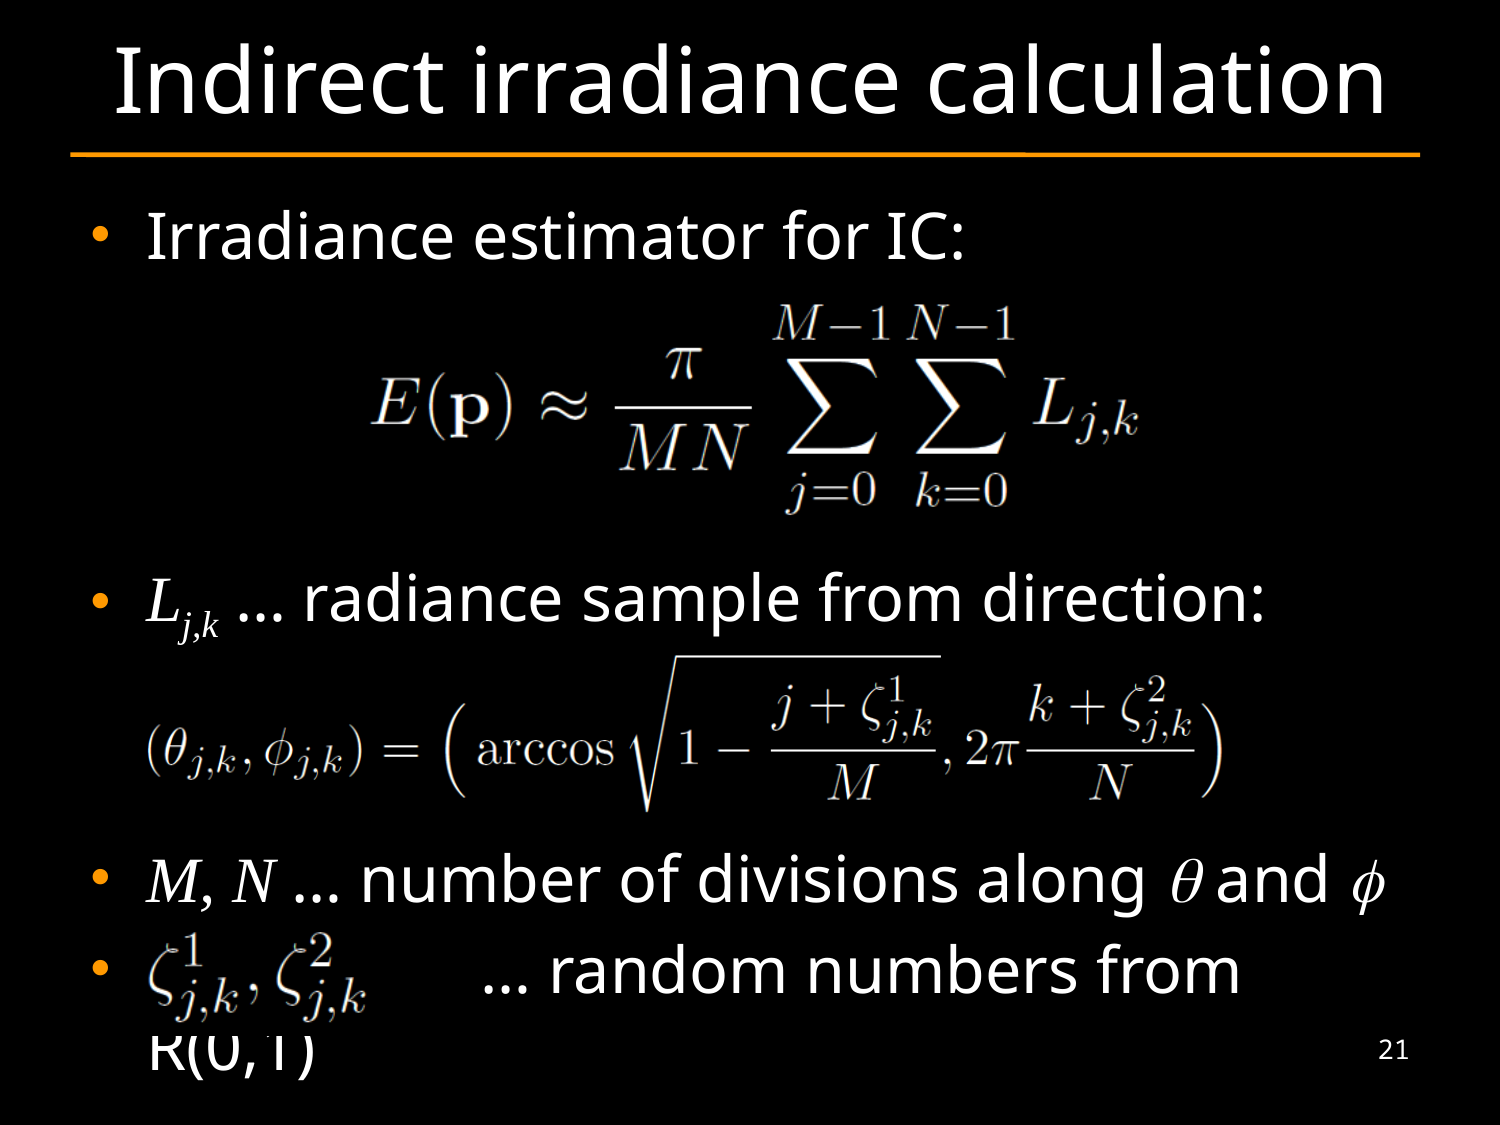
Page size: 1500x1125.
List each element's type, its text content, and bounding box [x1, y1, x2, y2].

text_box Irradiance estimator for IC: Lj,k … radiance sample from direction: M, N … number of divisions along q and f … random numbers from R(0,1) [74, 187, 1425, 943]
slide_number 21 [1074, 1024, 1426, 1104]
title Indirect irradiance calculation [84, 13, 1421, 155]
picture [138, 916, 388, 1037]
picture [360, 287, 1140, 530]
picture [123, 644, 1231, 831]
